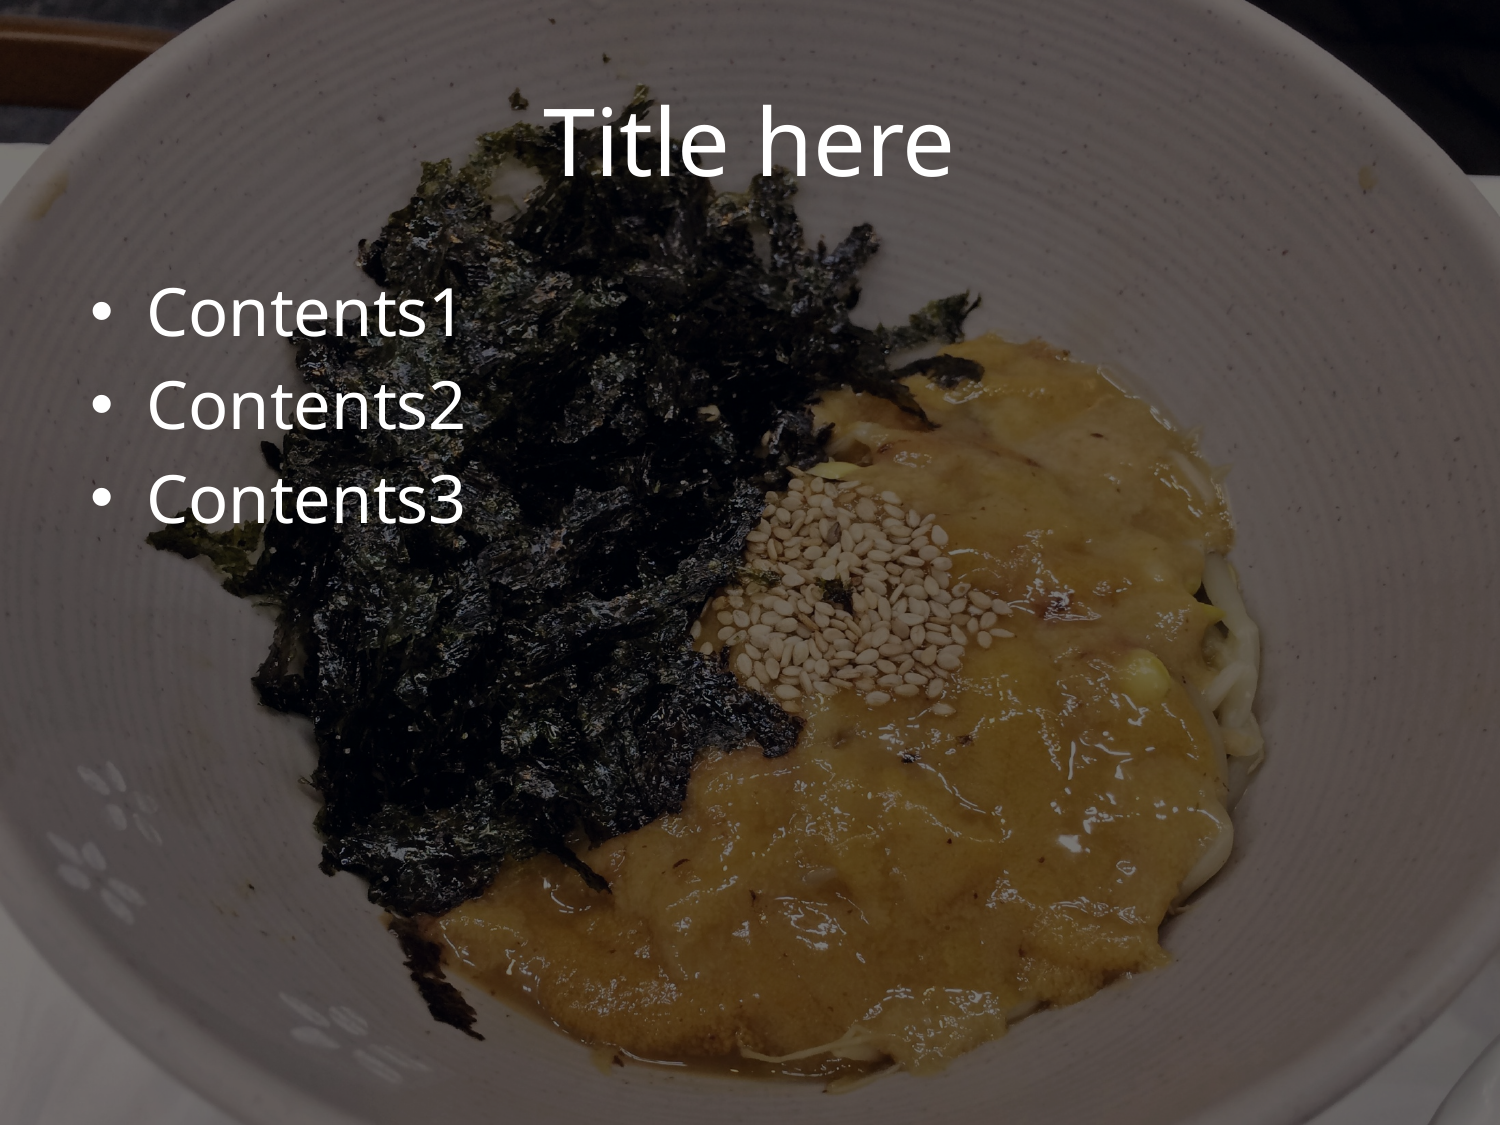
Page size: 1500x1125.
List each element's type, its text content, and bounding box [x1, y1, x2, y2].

title Title here [75, 45, 1425, 233]
list Contents1 Contents2 Contents3 [75, 262, 1425, 1005]
text_box [0, 0, 1500, 1125]
